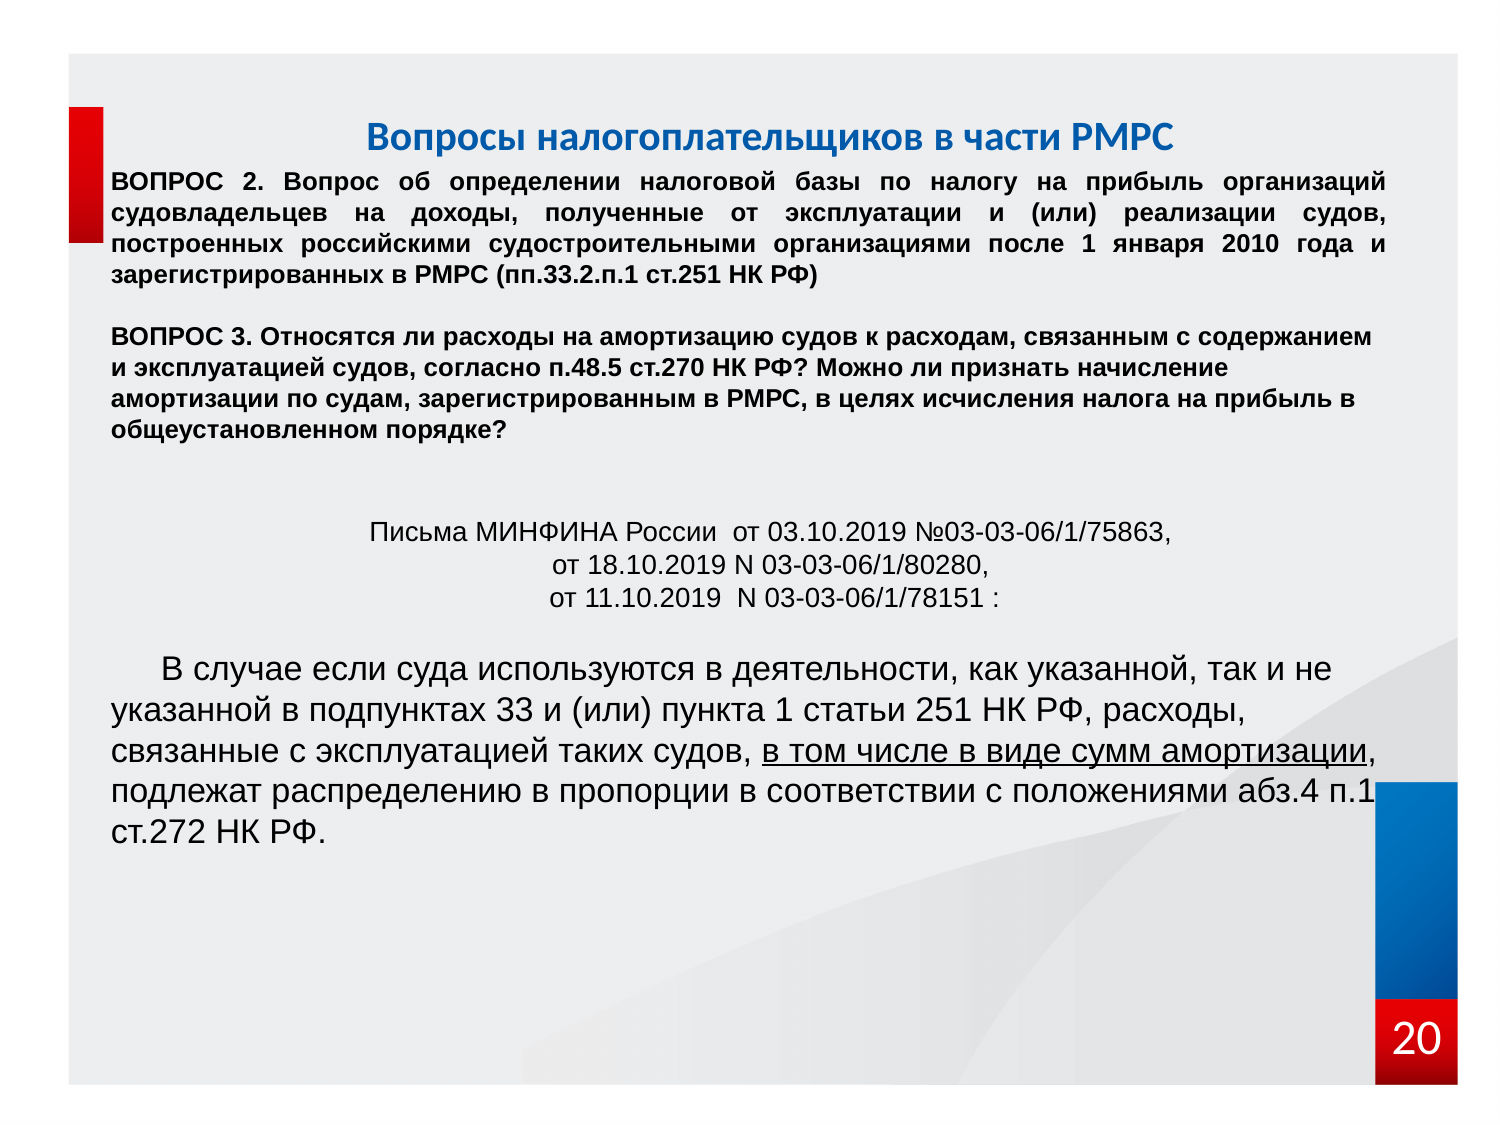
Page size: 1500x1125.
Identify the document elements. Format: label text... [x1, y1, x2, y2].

slide_number 20 [1365, 991, 1468, 1095]
title Вопросы налогоплательщиков в части РМРС [134, 82, 1407, 141]
text_box ВОПРОС 2. Вопрос об определении налоговой базы по налогу на прибыль организаций судовладельцев на доходы, полученные от эксплуатации и (или) реализации судов, построенных российскими судостроительными организациями после 1 января 2010 года и зарегистрированных в РМРС (пп.33.2.п.1 ст.251 НК РФ) ВОПРОС 3. Относятся ли расходы на амортизацию судов к расходам, связанным с содержанием и эксплуатацией судов, согласно п.48.5 ст.270 НК РФ? Можно ли признать начисление амортизации по судам, зарегистрированным в РМРС, в целях исчисления налога на прибыль в общеустановленном порядке? Письма МИНФИНА России от 03.10.2019 №03-03-06/1/75863, от 18.10.2019 N 03-03-06/1/80280, от 11.10.2019 N 03-03-06/1/78151 : В случае если суда используются в деятельности, как указанной, так и не указанной в подпунктах 33 и (или) пункта 1 статьи 251 НК РФ, расходы, связанные с эксплуатацией таких судов, в том числе в виде сумм амортизации, подлежат распределению в пропорции в соответствии с положениями абз.4 п.1 ст.272 НК РФ. [93, 152, 1407, 1043]
picture [0, 0, 1500, 1125]
